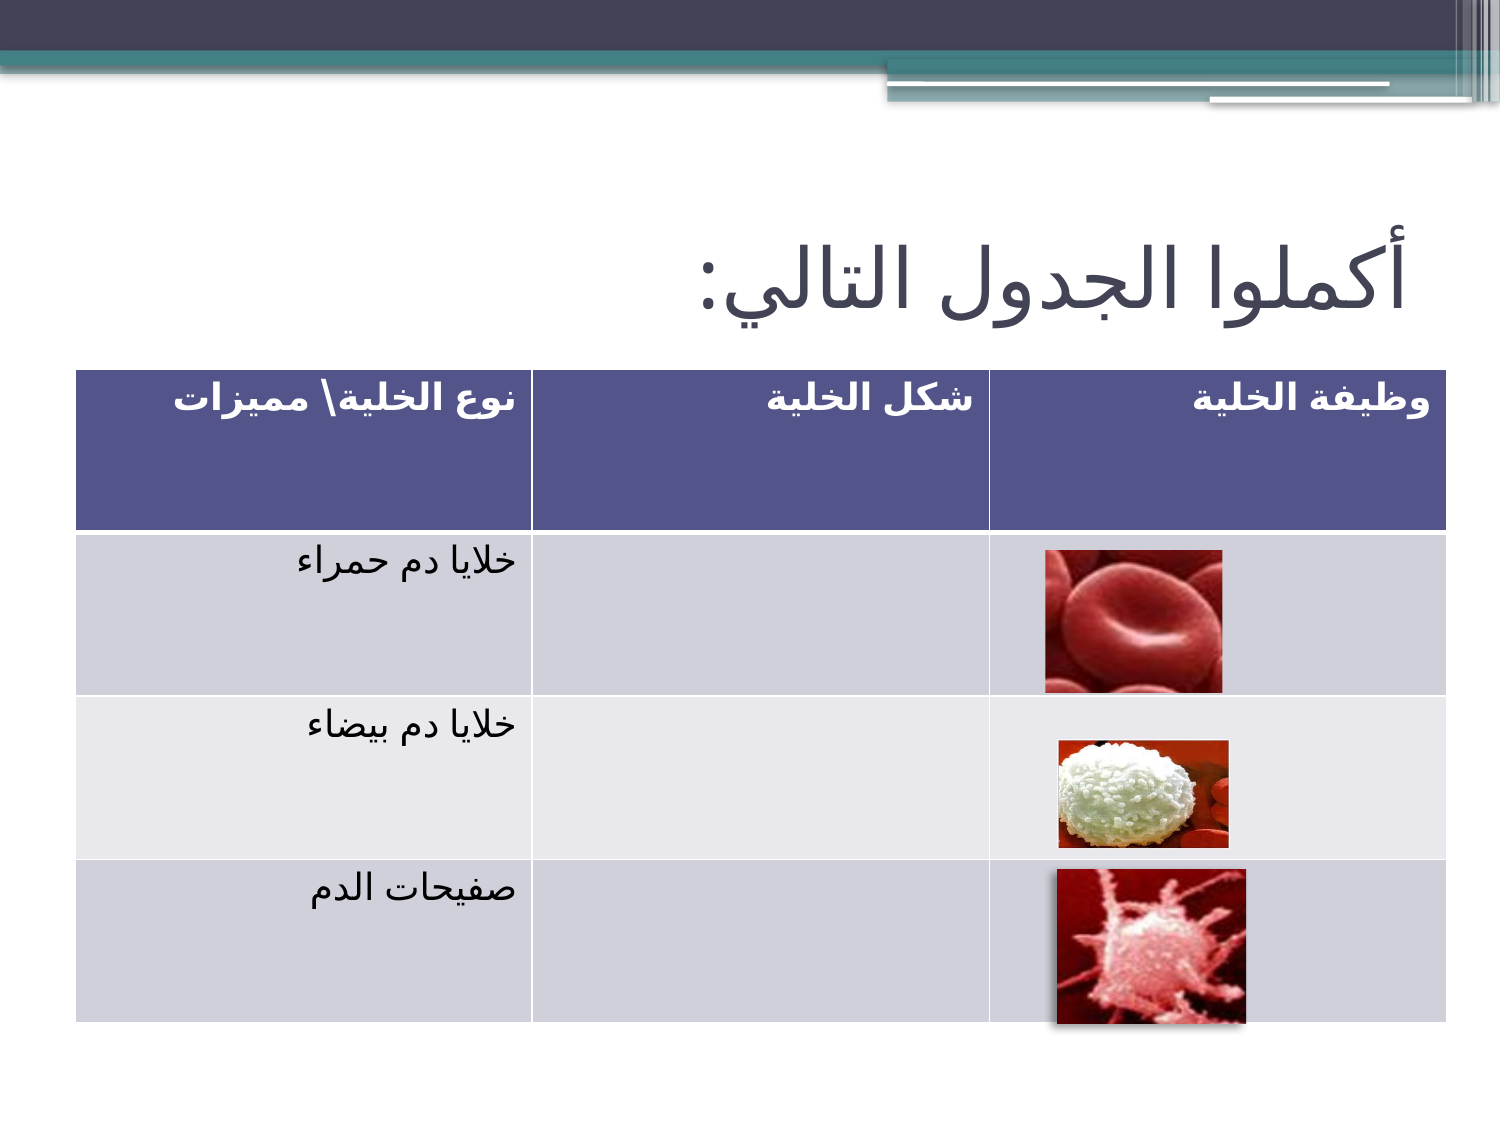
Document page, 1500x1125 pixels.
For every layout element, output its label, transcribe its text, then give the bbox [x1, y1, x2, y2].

table_header شكل الخلية [533, 370, 989, 530]
table_cell [990, 860, 1446, 1022]
picture [1056, 739, 1230, 849]
table_header وظيفة الخلية [990, 370, 1446, 530]
table_cell [990, 535, 1446, 695]
table_cell صفيحات الدم [76, 860, 531, 1022]
table_cell [533, 697, 989, 859]
table_cell [533, 535, 989, 695]
table_cell خلايا دم بيضاء [76, 697, 531, 859]
table_cell [990, 697, 1446, 859]
title أكملوا الجدول التالي: [75, 187, 1425, 363]
picture [1056, 869, 1247, 1024]
table_header نوع الخلية\ مميزات [76, 370, 531, 530]
table_cell [533, 860, 989, 1022]
picture [1045, 550, 1223, 693]
table_cell خلايا دم حمراء [76, 535, 531, 695]
